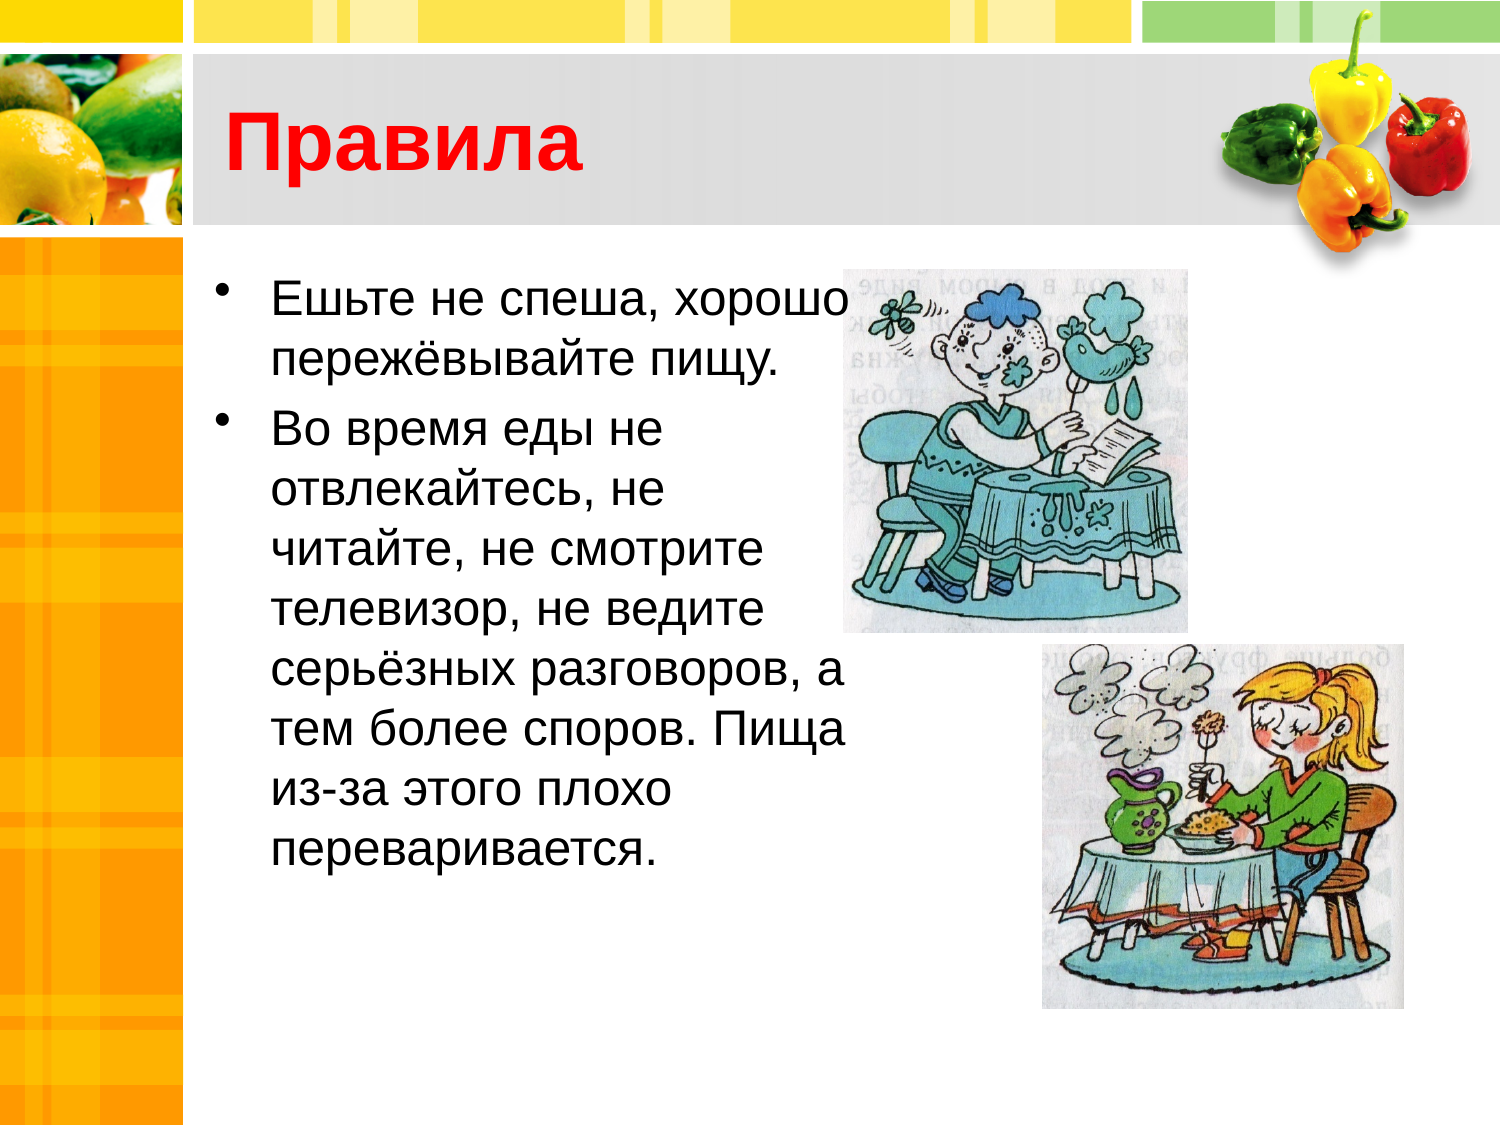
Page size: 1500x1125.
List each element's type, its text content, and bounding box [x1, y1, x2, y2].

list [843, 269, 1188, 633]
picture [1207, 9, 1483, 279]
picture [0, 54, 182, 225]
title Правила [209, 74, 645, 201]
list Ешьте не спеша, хорошо пережёвывайте пищу. Во время еды не отвлекайтесь, не читайте, не смотрите телевизор, не ведите серьёзных разговоров, а тем более споров. Пища из-за этого плохо переваривается. [198, 257, 868, 1009]
picture [1042, 644, 1404, 1009]
